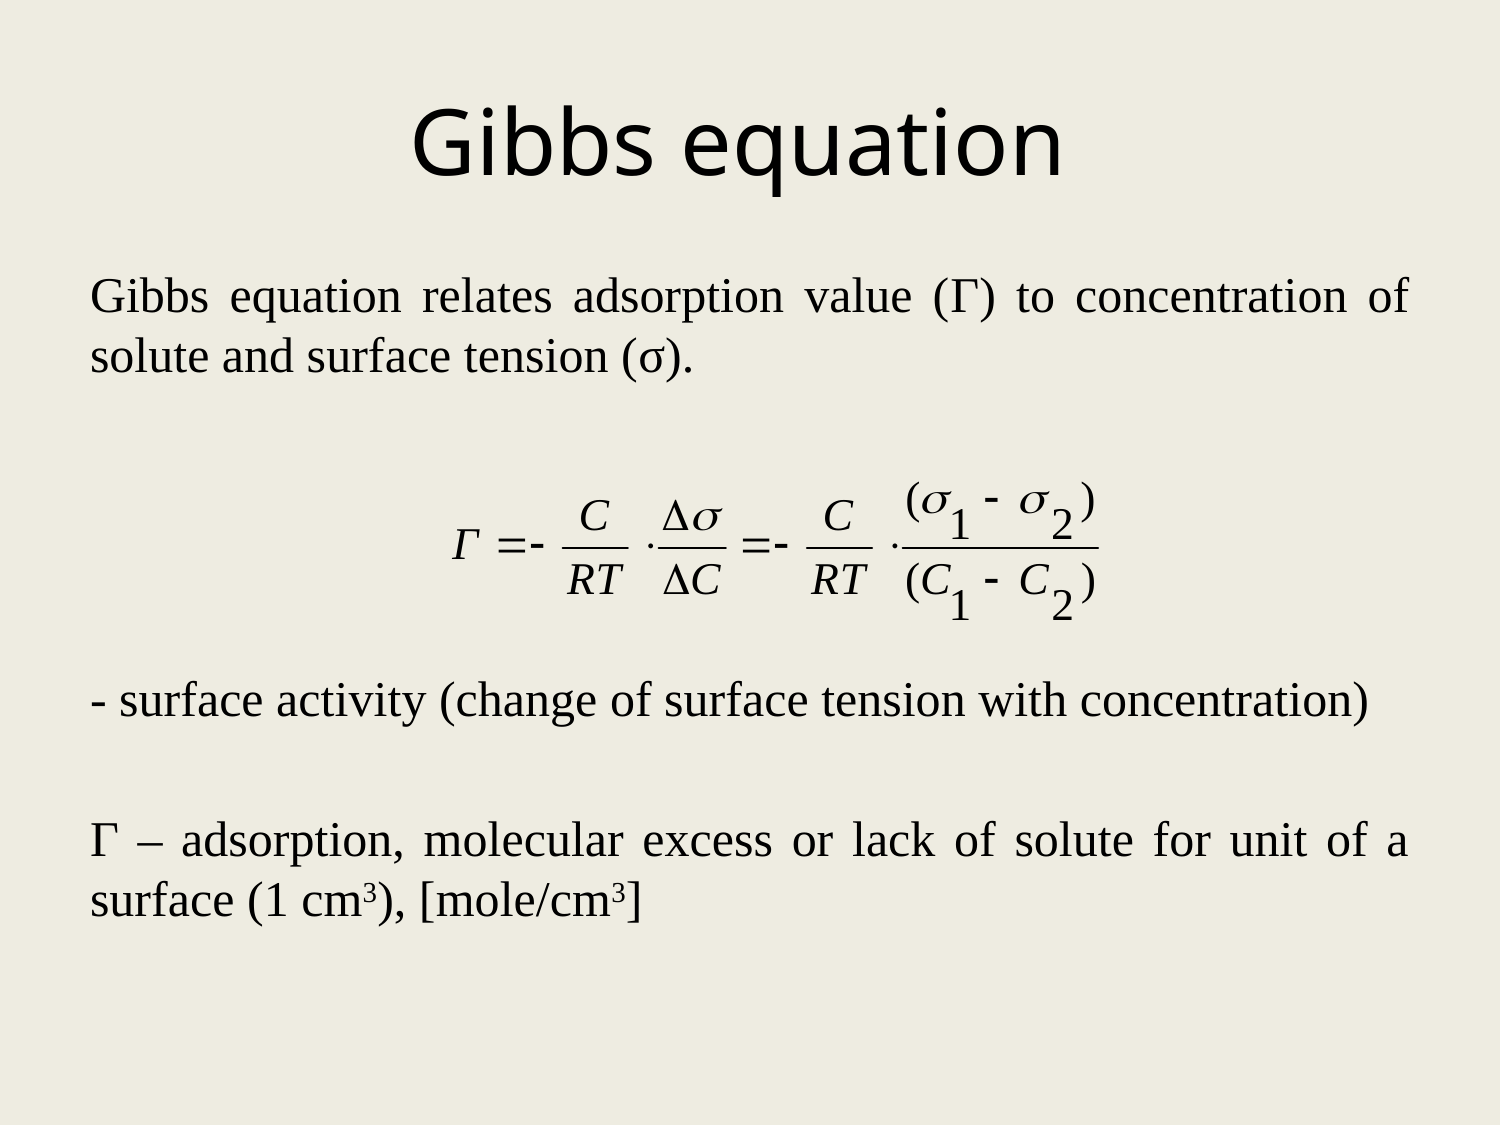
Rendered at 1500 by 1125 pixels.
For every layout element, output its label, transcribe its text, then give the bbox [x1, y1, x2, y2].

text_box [442, 467, 1110, 632]
title Gibbs equation [75, 45, 1425, 233]
